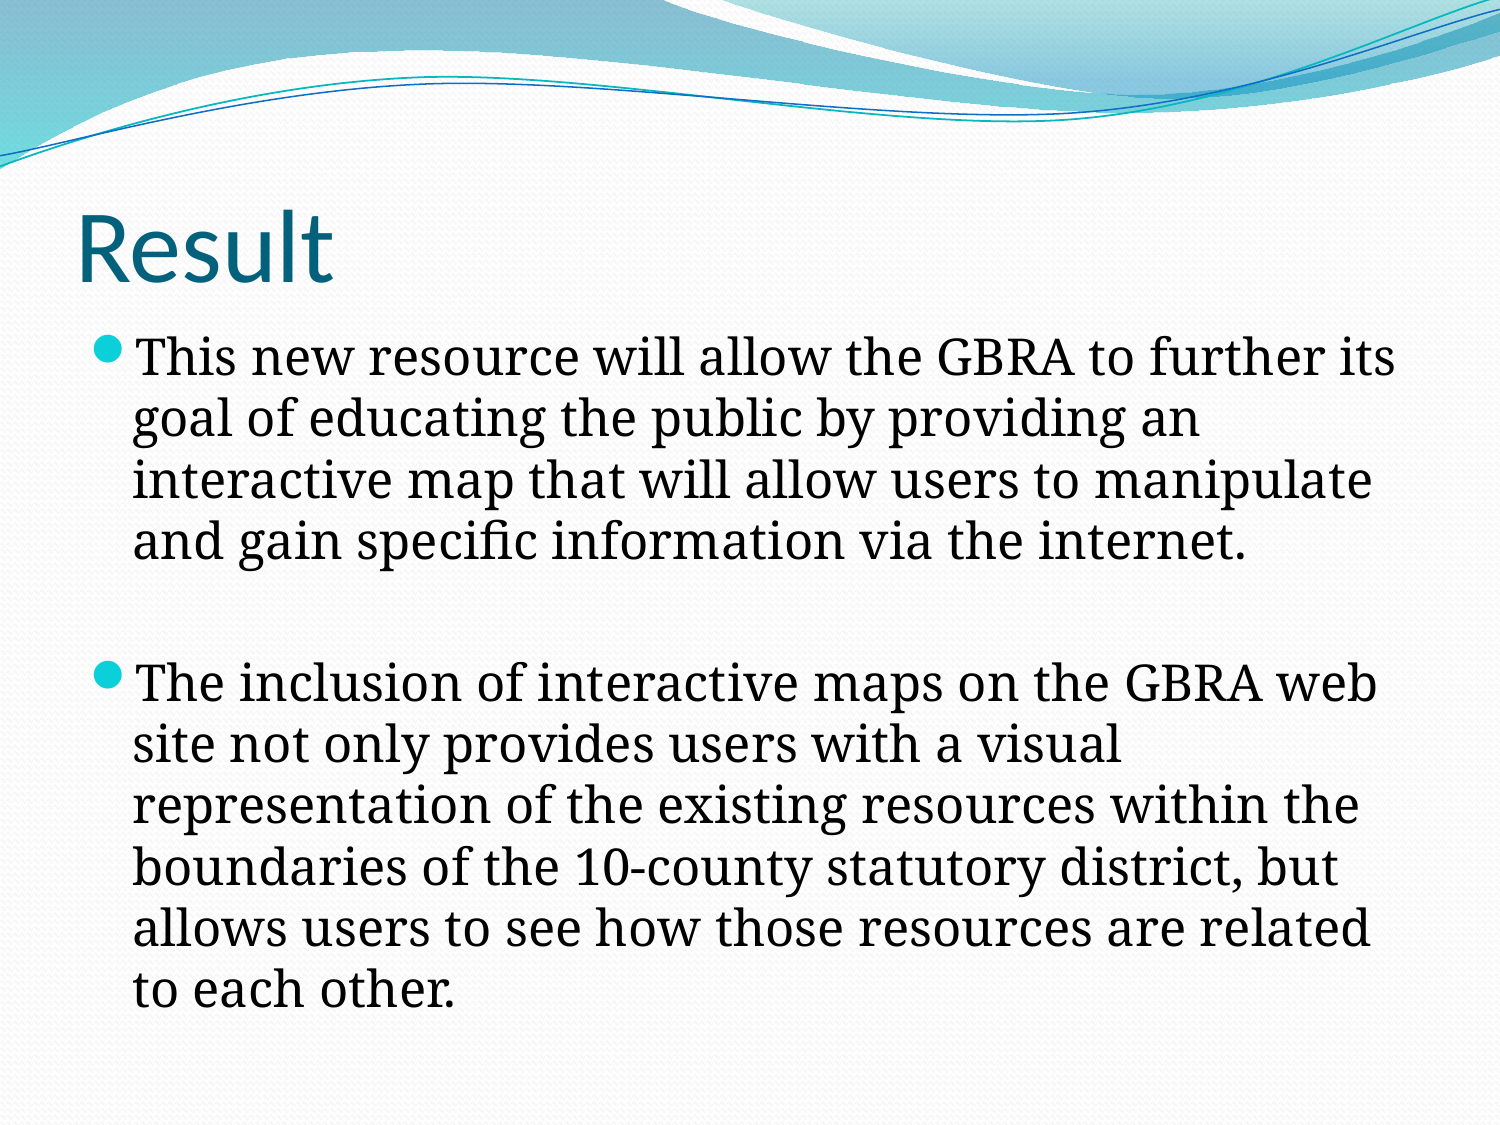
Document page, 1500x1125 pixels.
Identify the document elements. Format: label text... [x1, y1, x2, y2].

list This new resource will allow the GBRA to further its goal of educating the public by providing an interactive map that will allow users to manipulate and gain specific information via the internet. The inclusion of interactive maps on the GBRA web site not only provides users with a visual representation of the existing resources within the boundaries of the 10-county statutory district, but allows users to see how those resources are related to each other. [75, 317, 1425, 1038]
title Result [75, 115, 1425, 303]
